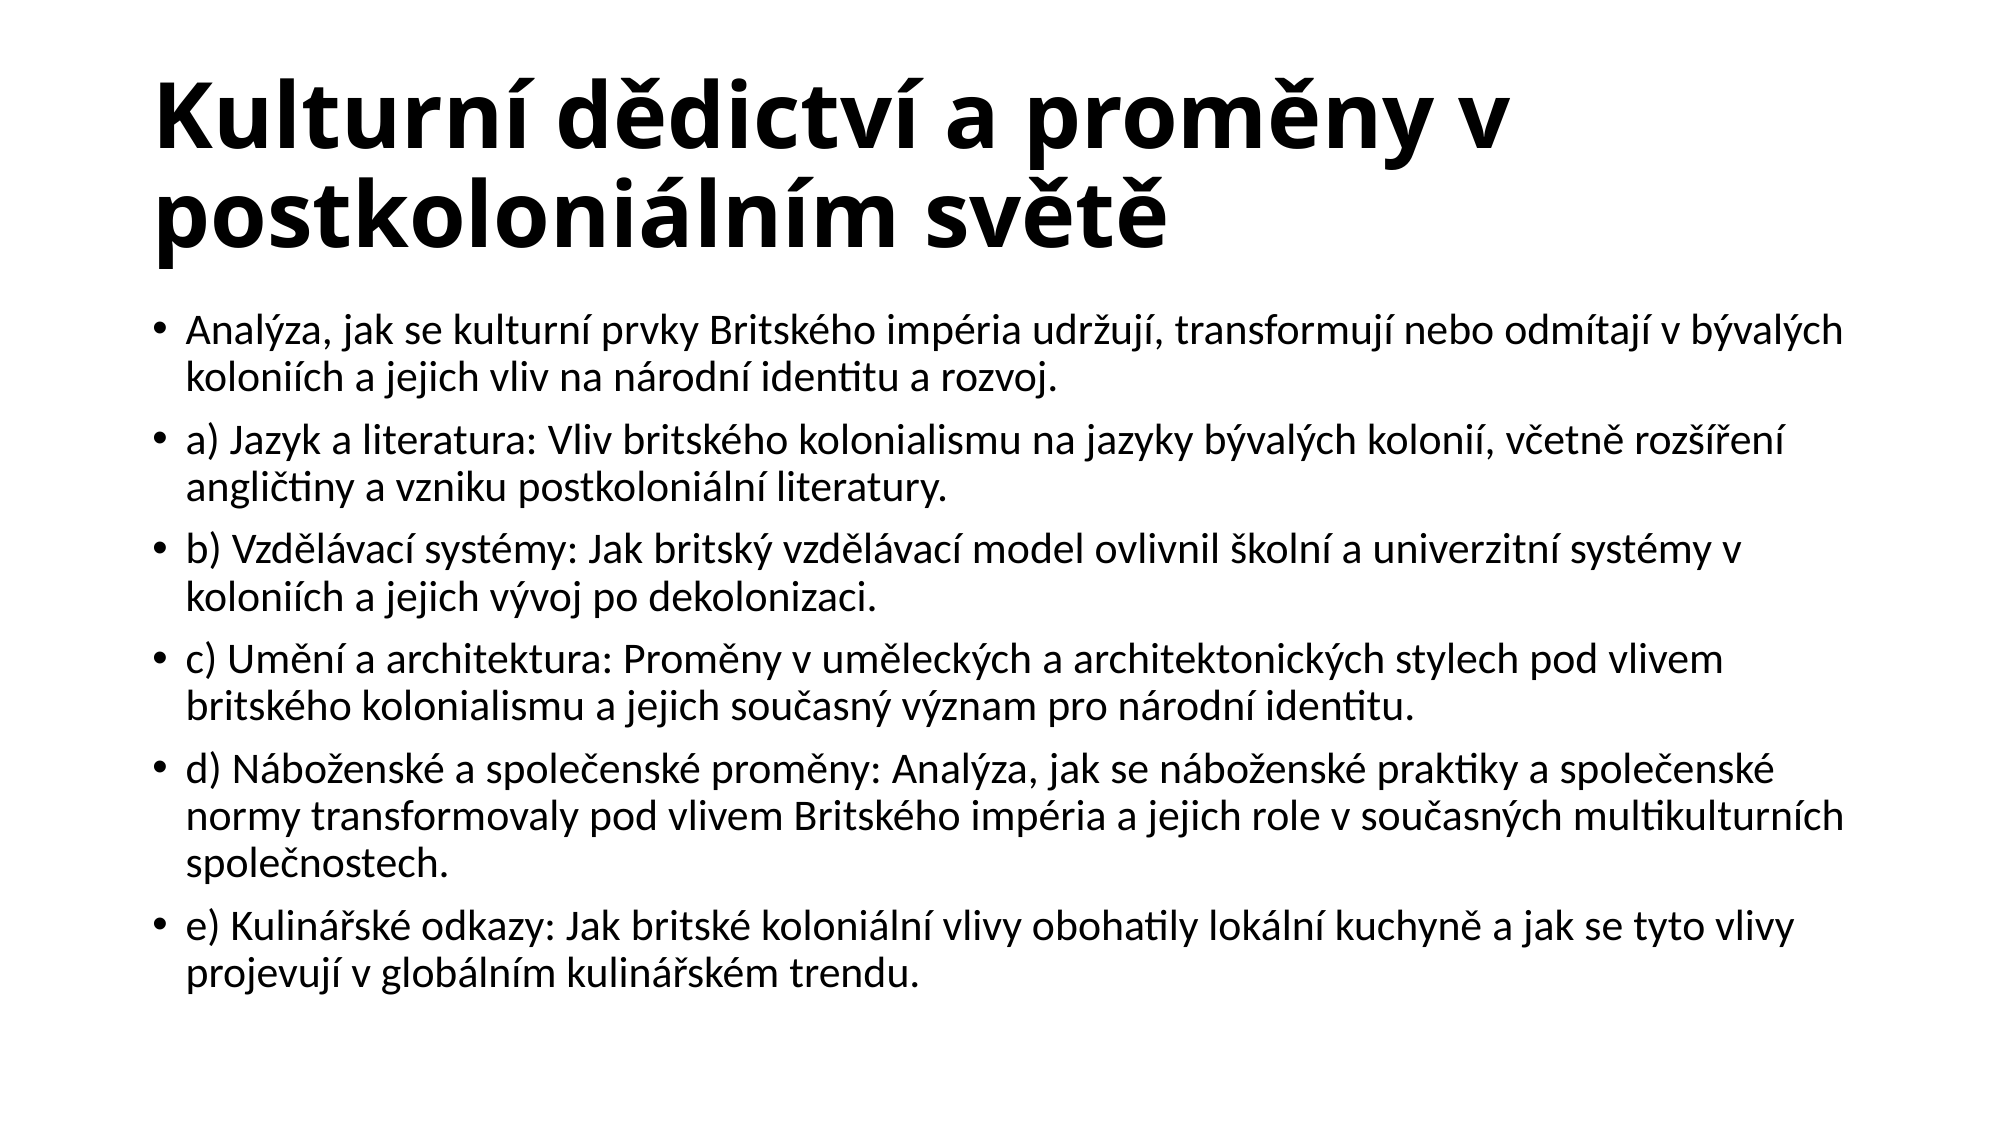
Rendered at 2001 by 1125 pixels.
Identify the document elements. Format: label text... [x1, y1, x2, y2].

list Analýza, jak se kulturní prvky Britského impéria udržují, transformují nebo odmítají v bývalých koloniích a jejich vliv na národní identitu a rozvoj. a) Jazyk a literatura: Vliv britského kolonialismu na jazyky bývalých kolonií, včetně rozšíření angličtiny a vzniku postkoloniální literatury. b) Vzdělávací systémy: Jak britský vzdělávací model ovlivnil školní a univerzitní systémy v koloniích a jejich vývoj po dekolonizaci. c) Umění a architektura: Proměny v uměleckých a architektonických stylech pod vlivem britského kolonialismu a jejich současný význam pro národní identitu. d) Náboženské a společenské proměny: Analýza, jak se náboženské praktiky a společenské normy transformovaly pod vlivem Britského impéria a jejich role v současných multikulturních společnostech. e) Kulinářské odkazy: Jak britské koloniální vlivy obohatily lokální kuchyně a jak se tyto vlivy projevují v globálním kulinářském trendu. [137, 299, 1863, 1014]
title Kulturní dědictví a proměny v postkoloniálním světě [137, 59, 1863, 278]
